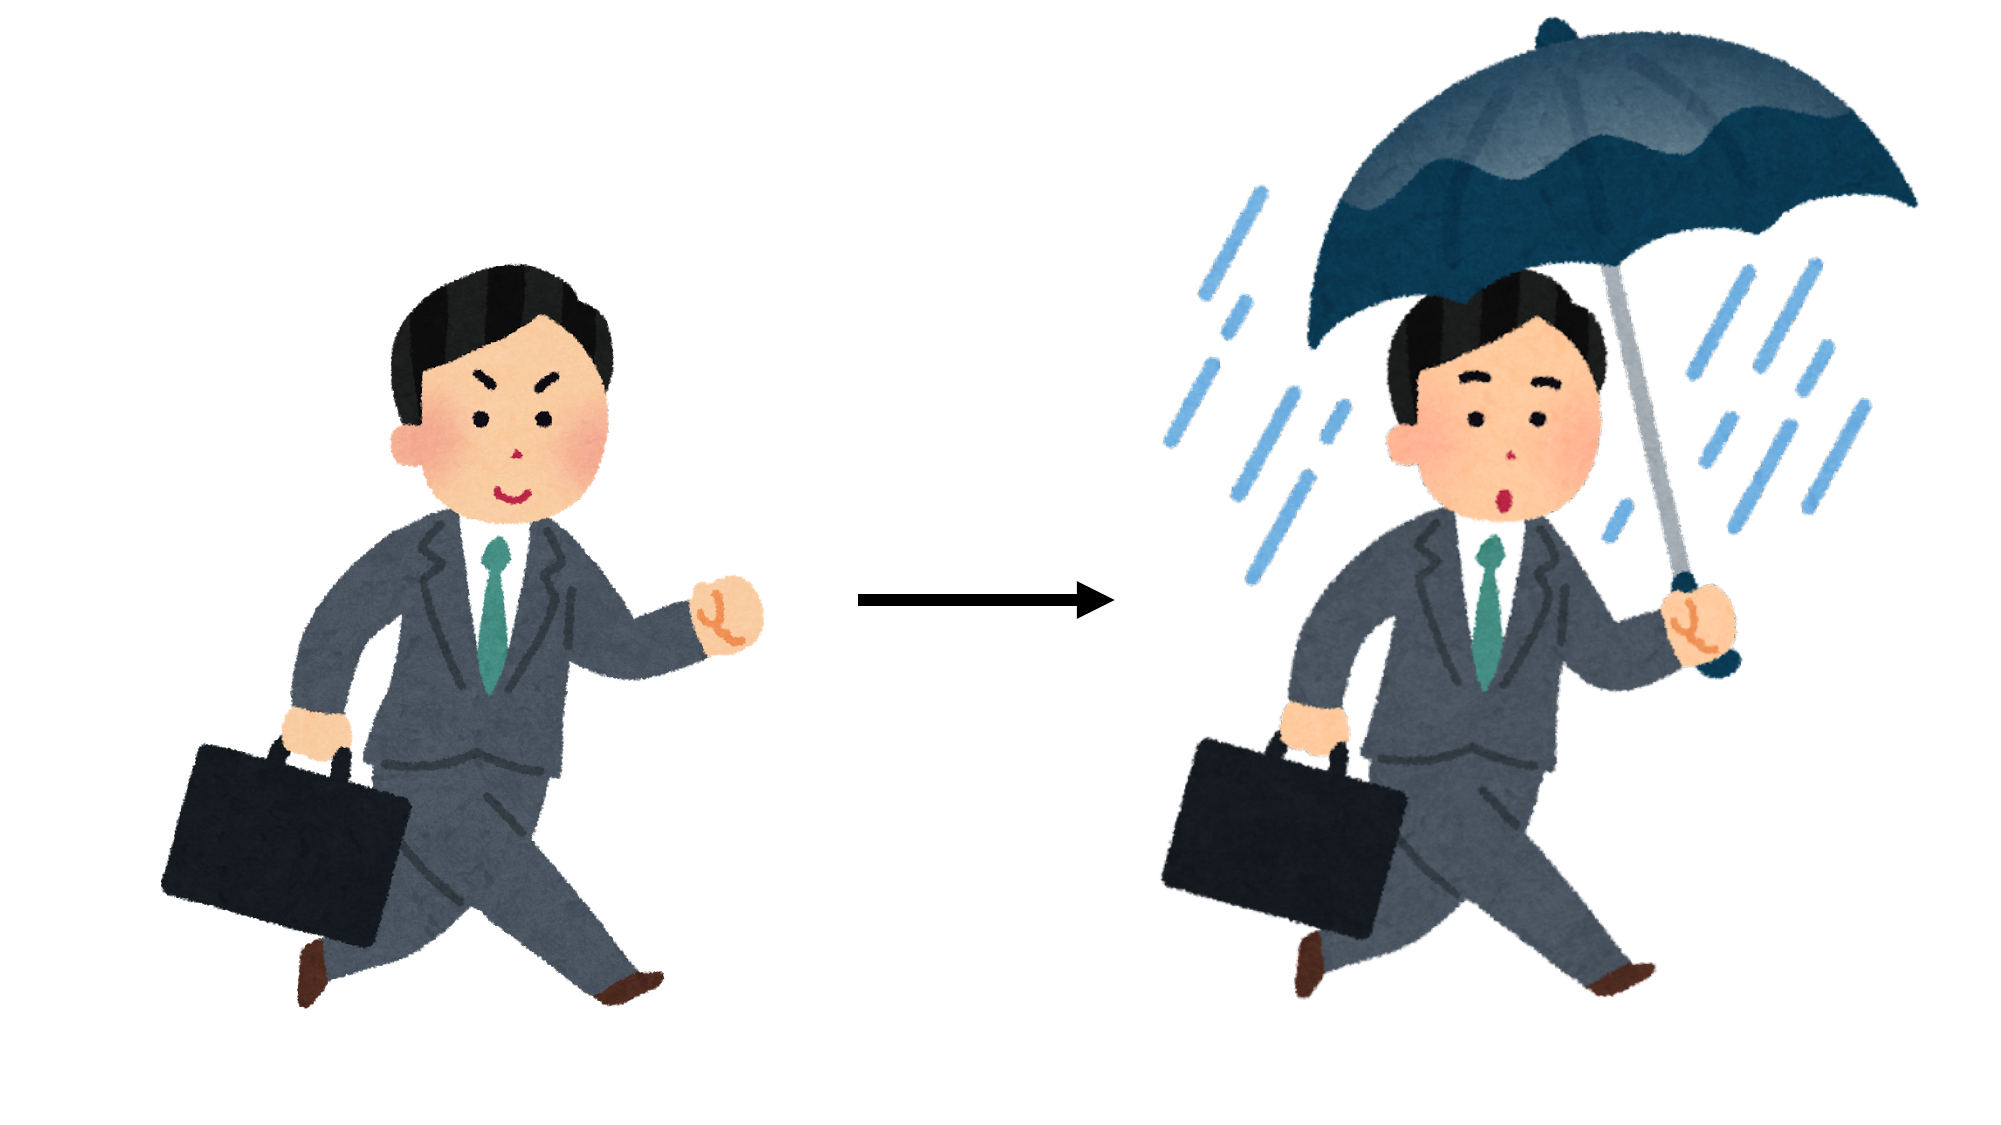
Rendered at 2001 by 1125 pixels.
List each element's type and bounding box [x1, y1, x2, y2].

picture [1083, 0, 1974, 1024]
picture [112, 252, 826, 1027]
